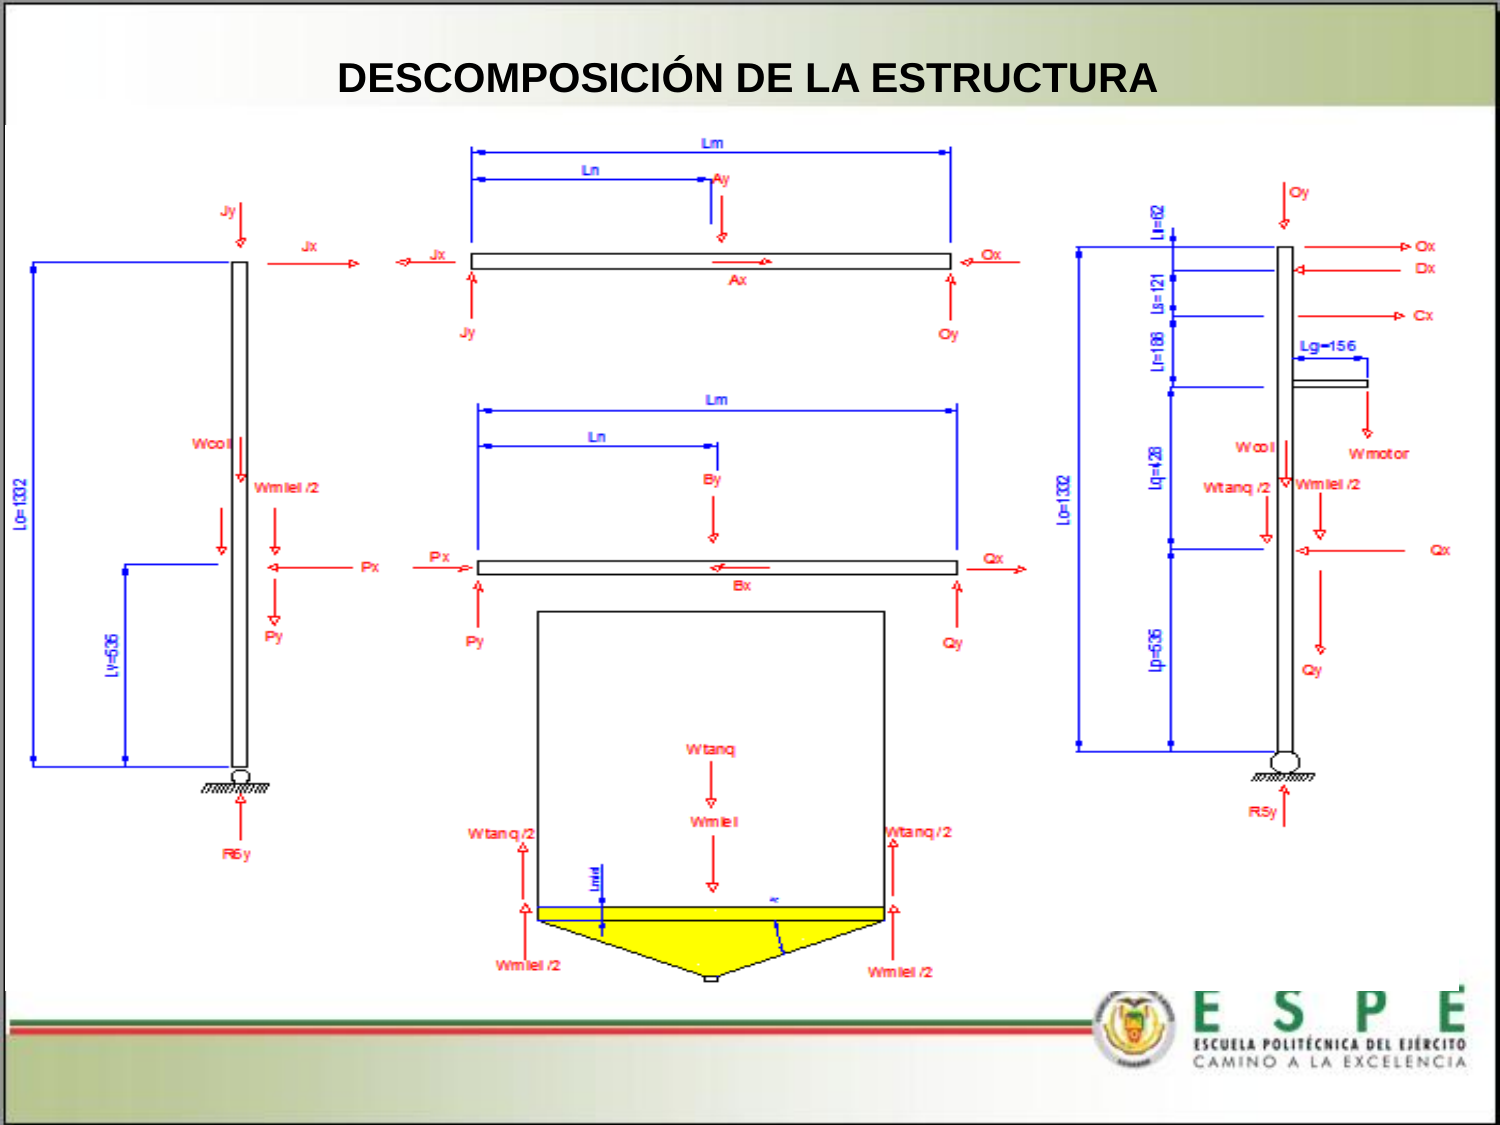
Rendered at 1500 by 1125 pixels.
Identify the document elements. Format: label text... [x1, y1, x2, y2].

picture [0, 0, 1500, 1125]
text_box DESCOMPOSICIÓN DE LA ESTRUCTURA [322, 42, 1174, 108]
